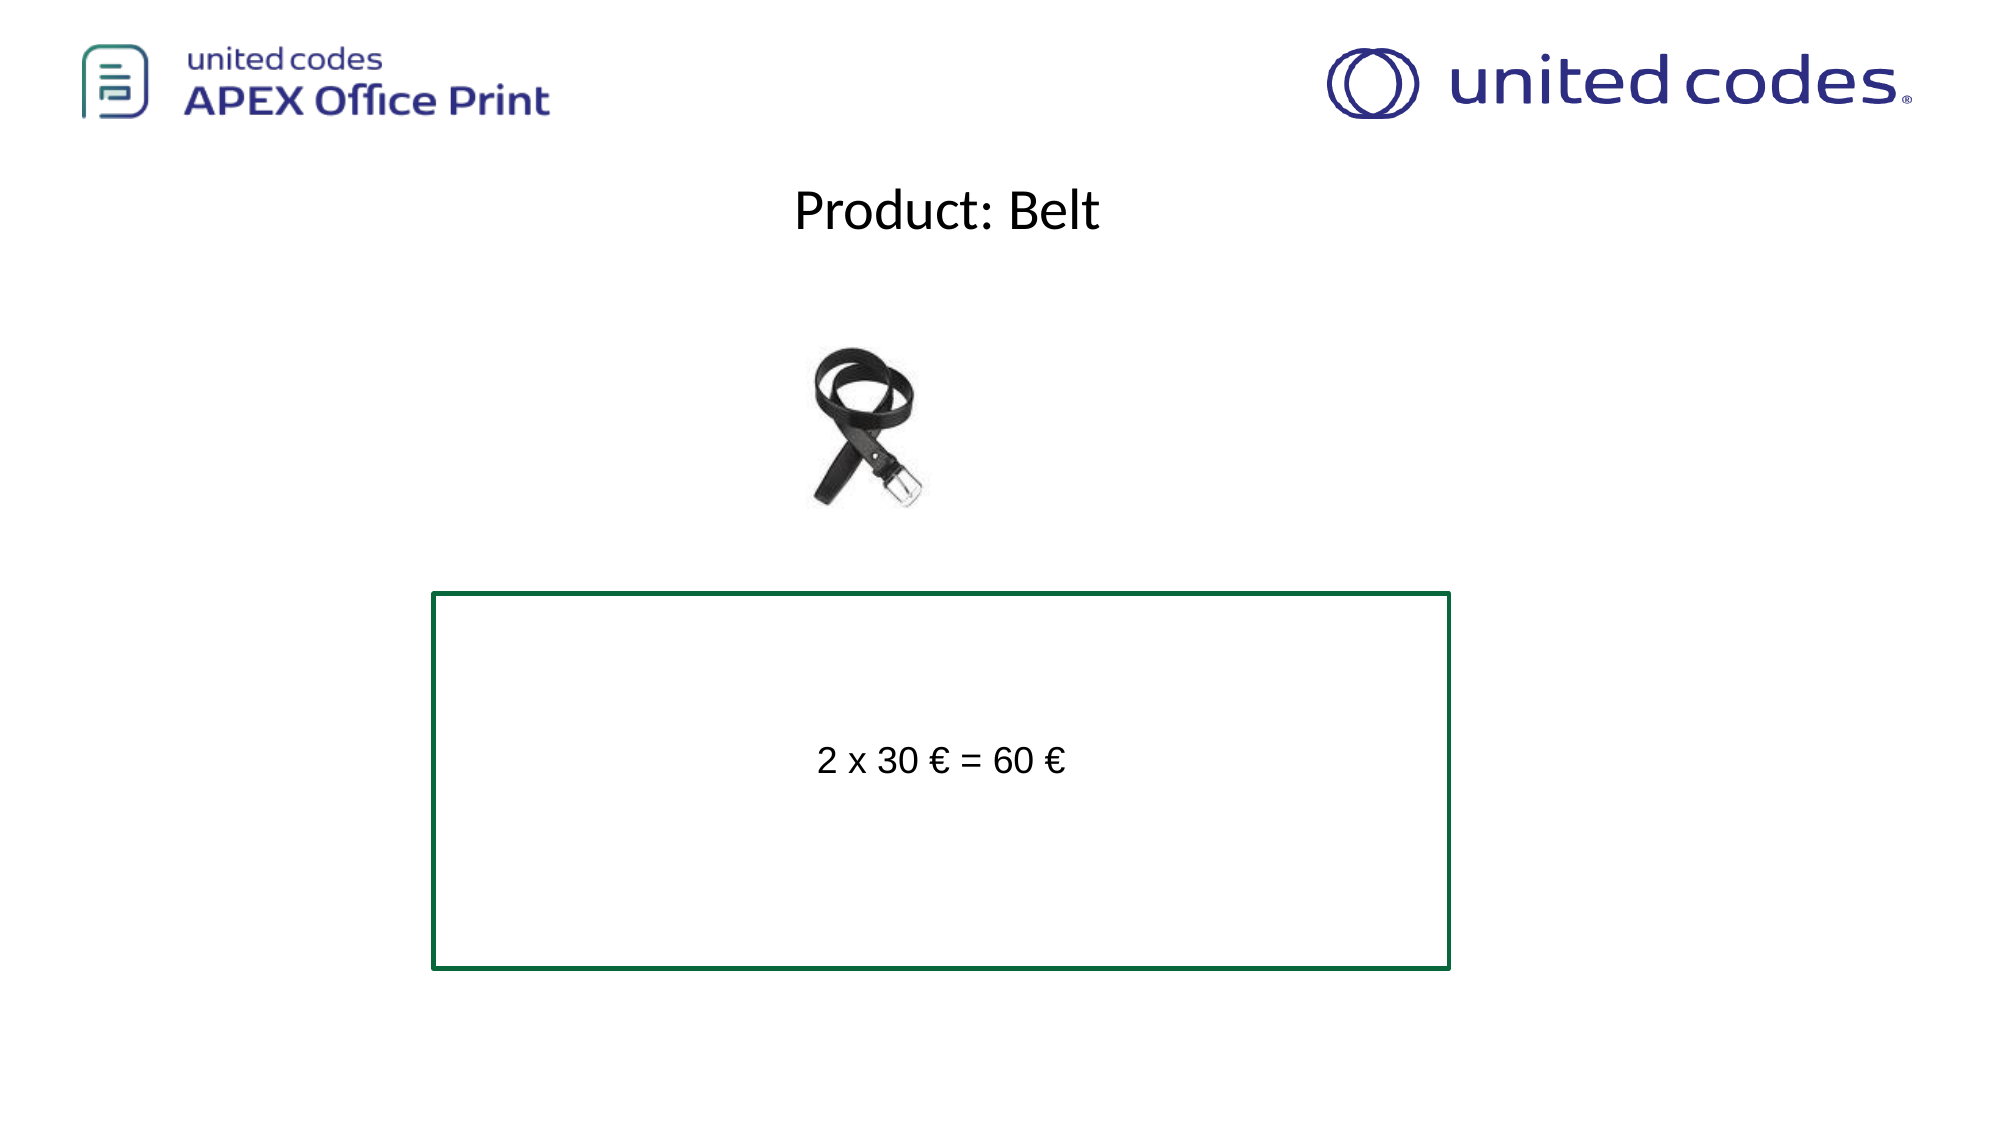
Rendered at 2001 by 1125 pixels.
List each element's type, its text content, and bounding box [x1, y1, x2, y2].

picture [1322, 48, 1914, 119]
picture [82, 44, 551, 119]
picture [781, 346, 944, 509]
text_box 2 x 30 € = 60 € [433, 593, 1449, 969]
subtitle Product: Belt [353, 171, 1530, 302]
